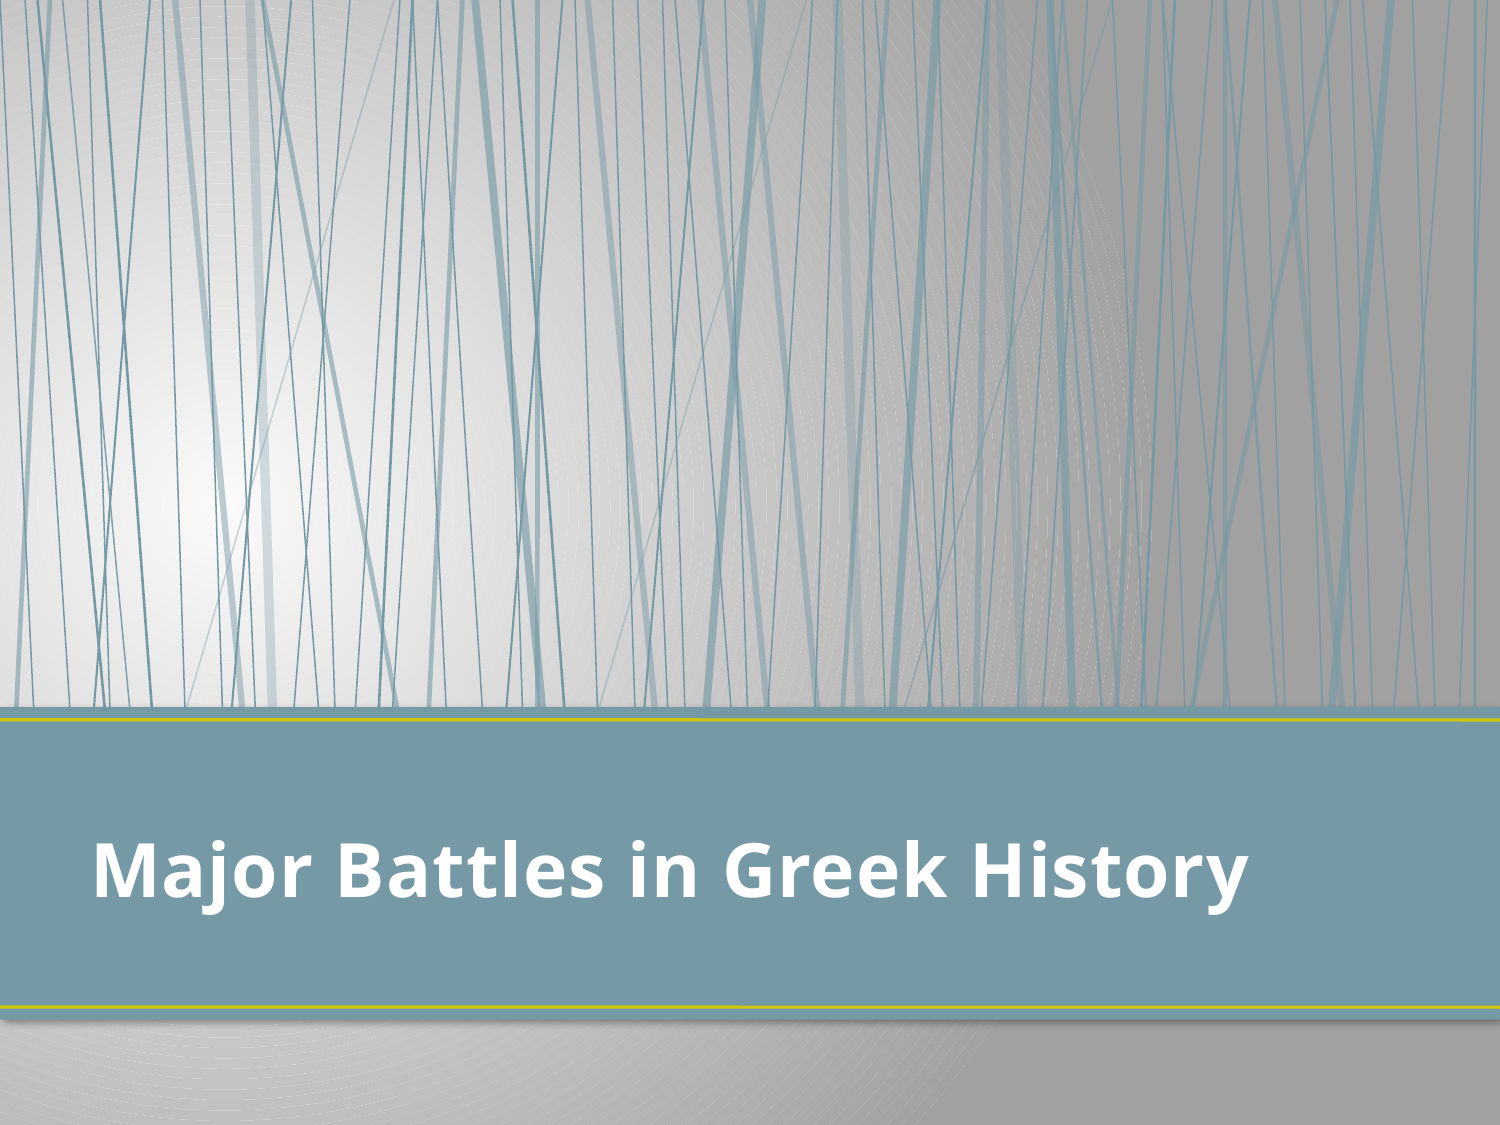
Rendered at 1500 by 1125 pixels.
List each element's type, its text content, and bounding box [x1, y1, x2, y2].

title Major Battles in Greek History [75, 732, 1438, 920]
